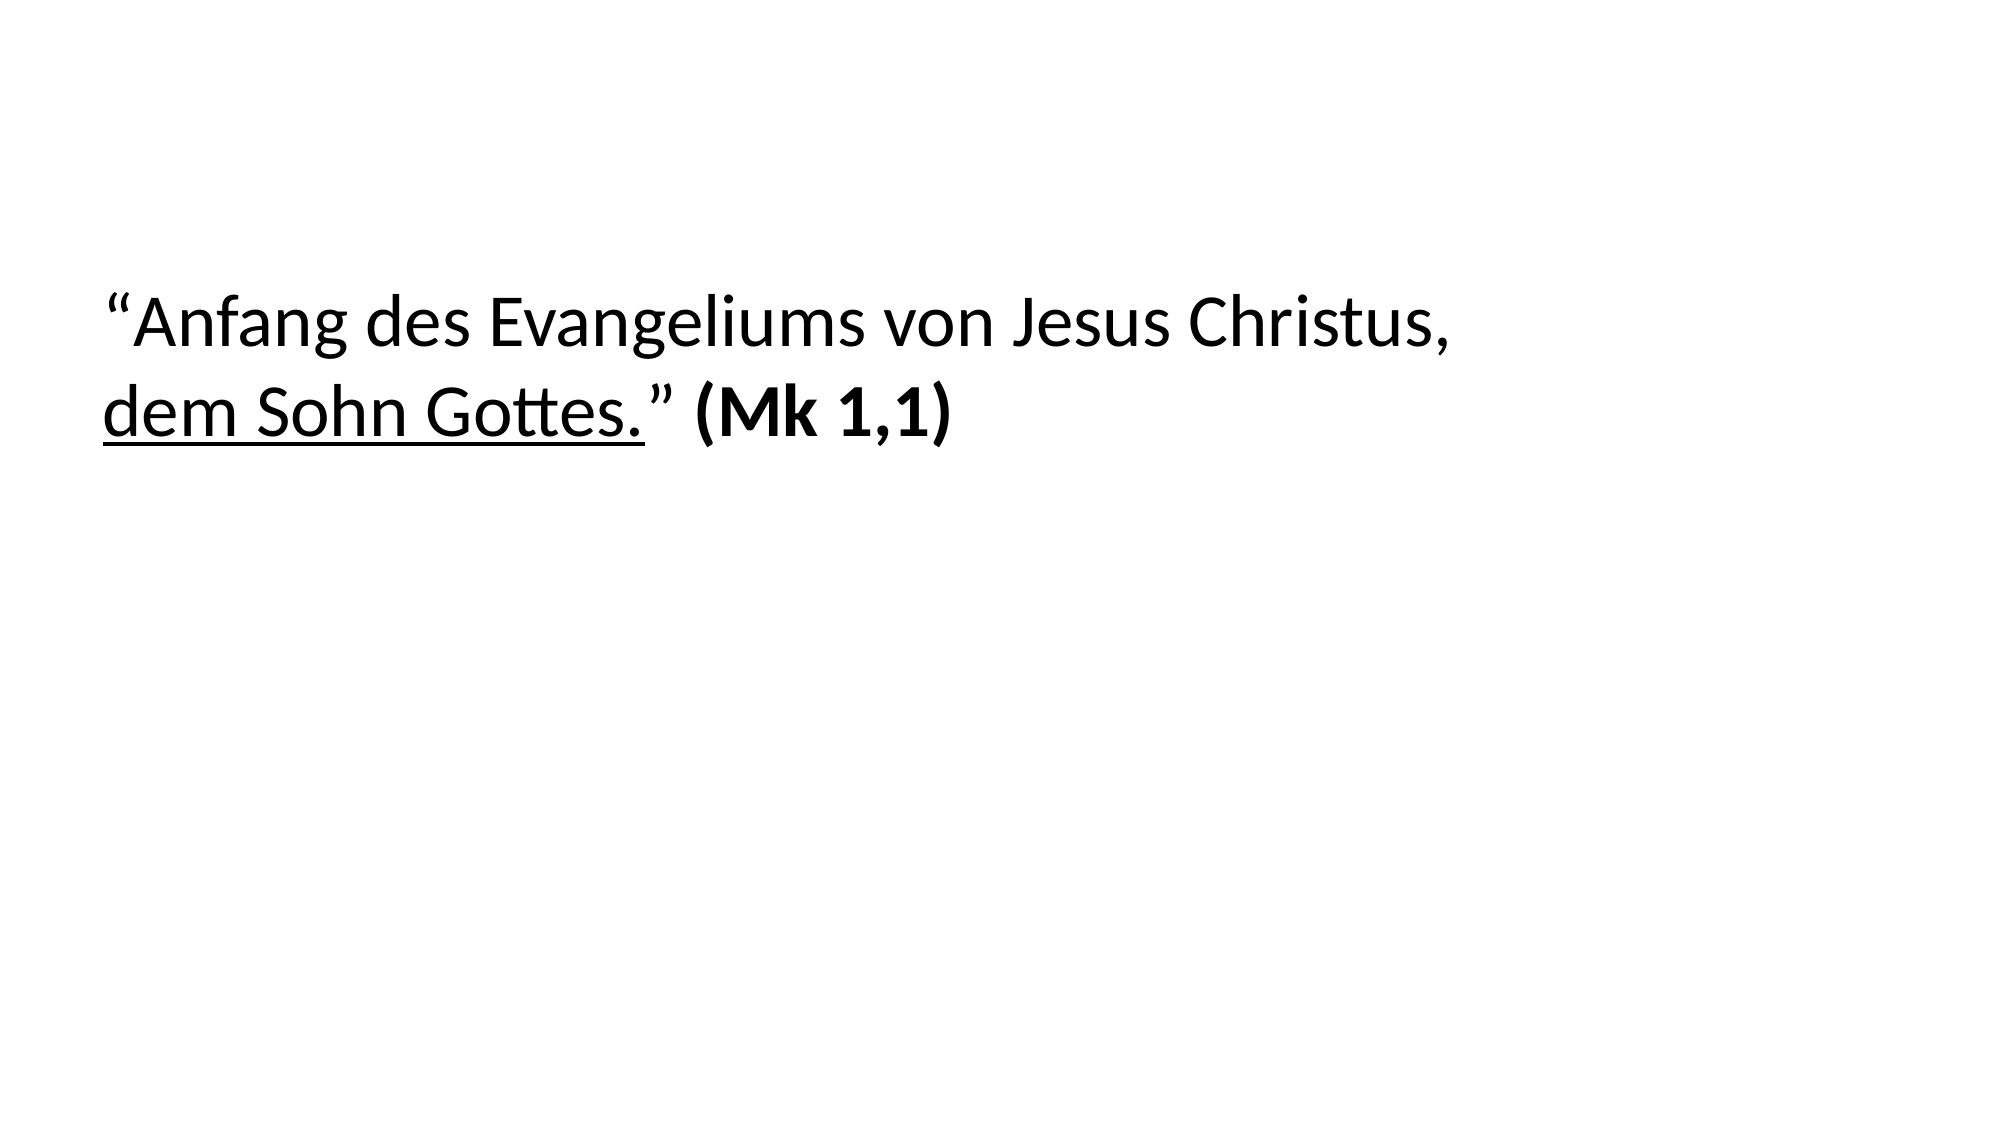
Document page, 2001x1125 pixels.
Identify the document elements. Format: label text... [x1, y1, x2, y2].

text_box “Anfang des Evangeliums von Jesus Christus, dem Sohn Gottes.” (Mk 1,1) [87, 264, 1486, 459]
